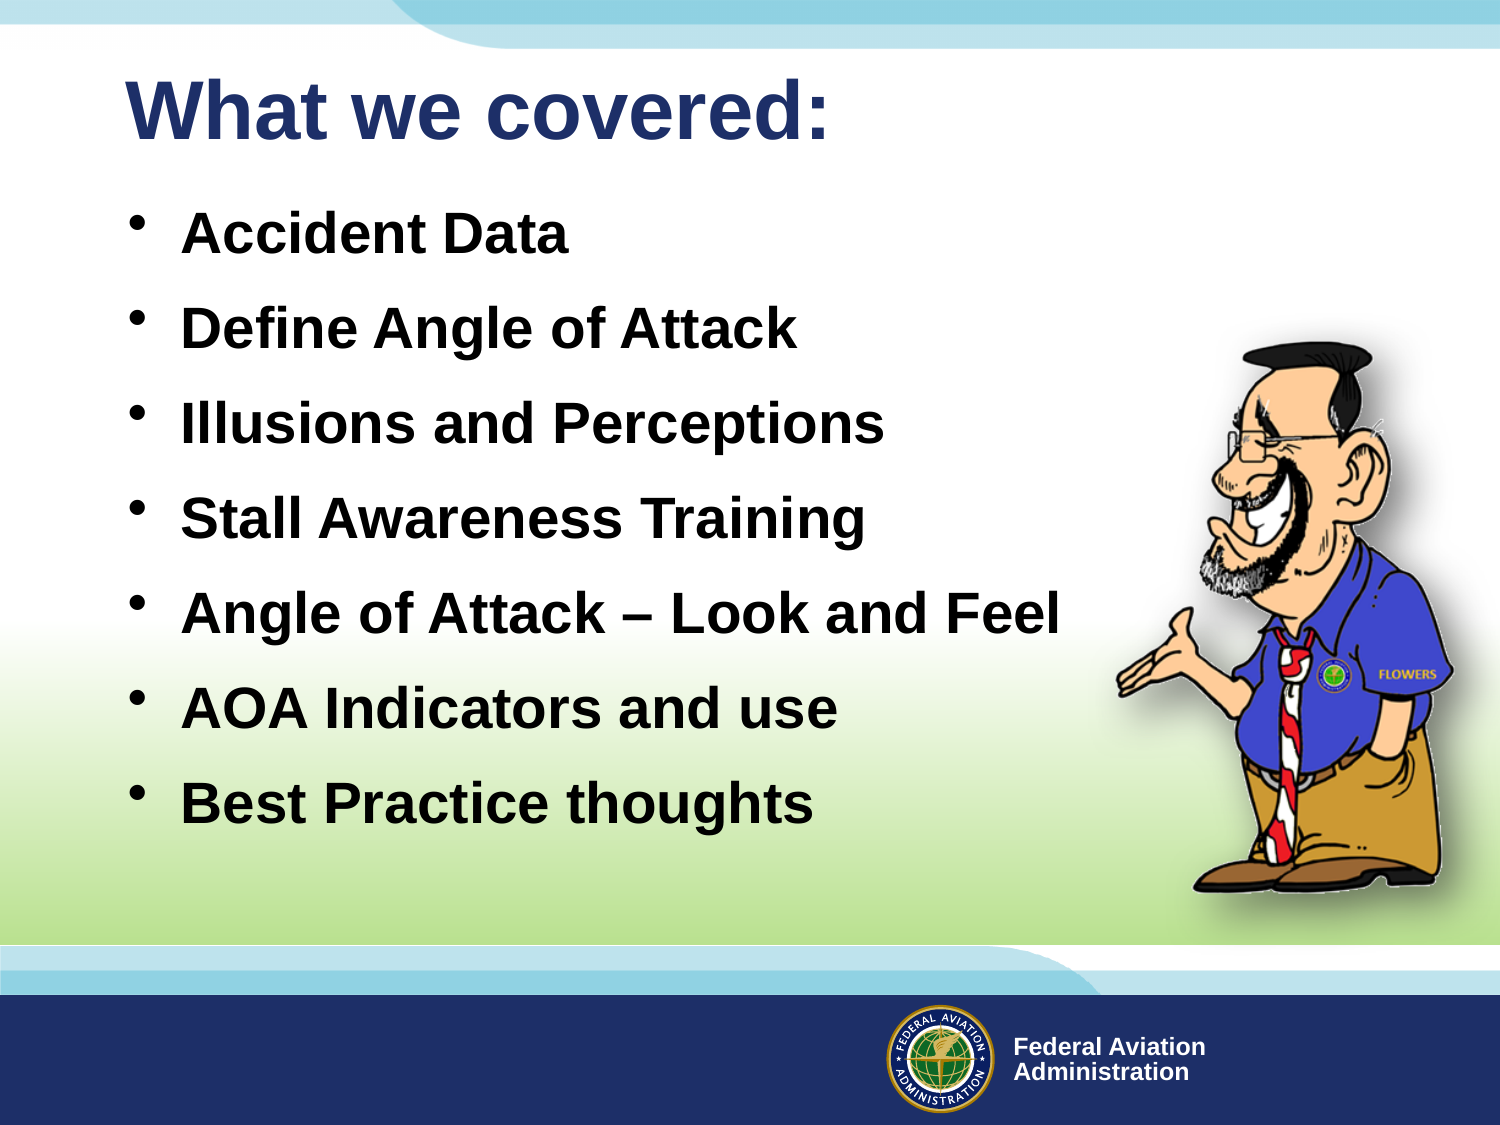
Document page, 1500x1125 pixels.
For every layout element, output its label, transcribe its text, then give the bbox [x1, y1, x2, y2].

picture [0, 945, 1500, 995]
picture [1112, 337, 1480, 912]
list Accident Data Define Angle of Attack Illusions and Perceptions Stall Awareness Training Angle of Attack – Look and Feel AOA Indicators and use Best Practice thoughts [112, 187, 1434, 908]
picture [0, 0, 1500, 50]
title What we covered: [110, 56, 1500, 157]
